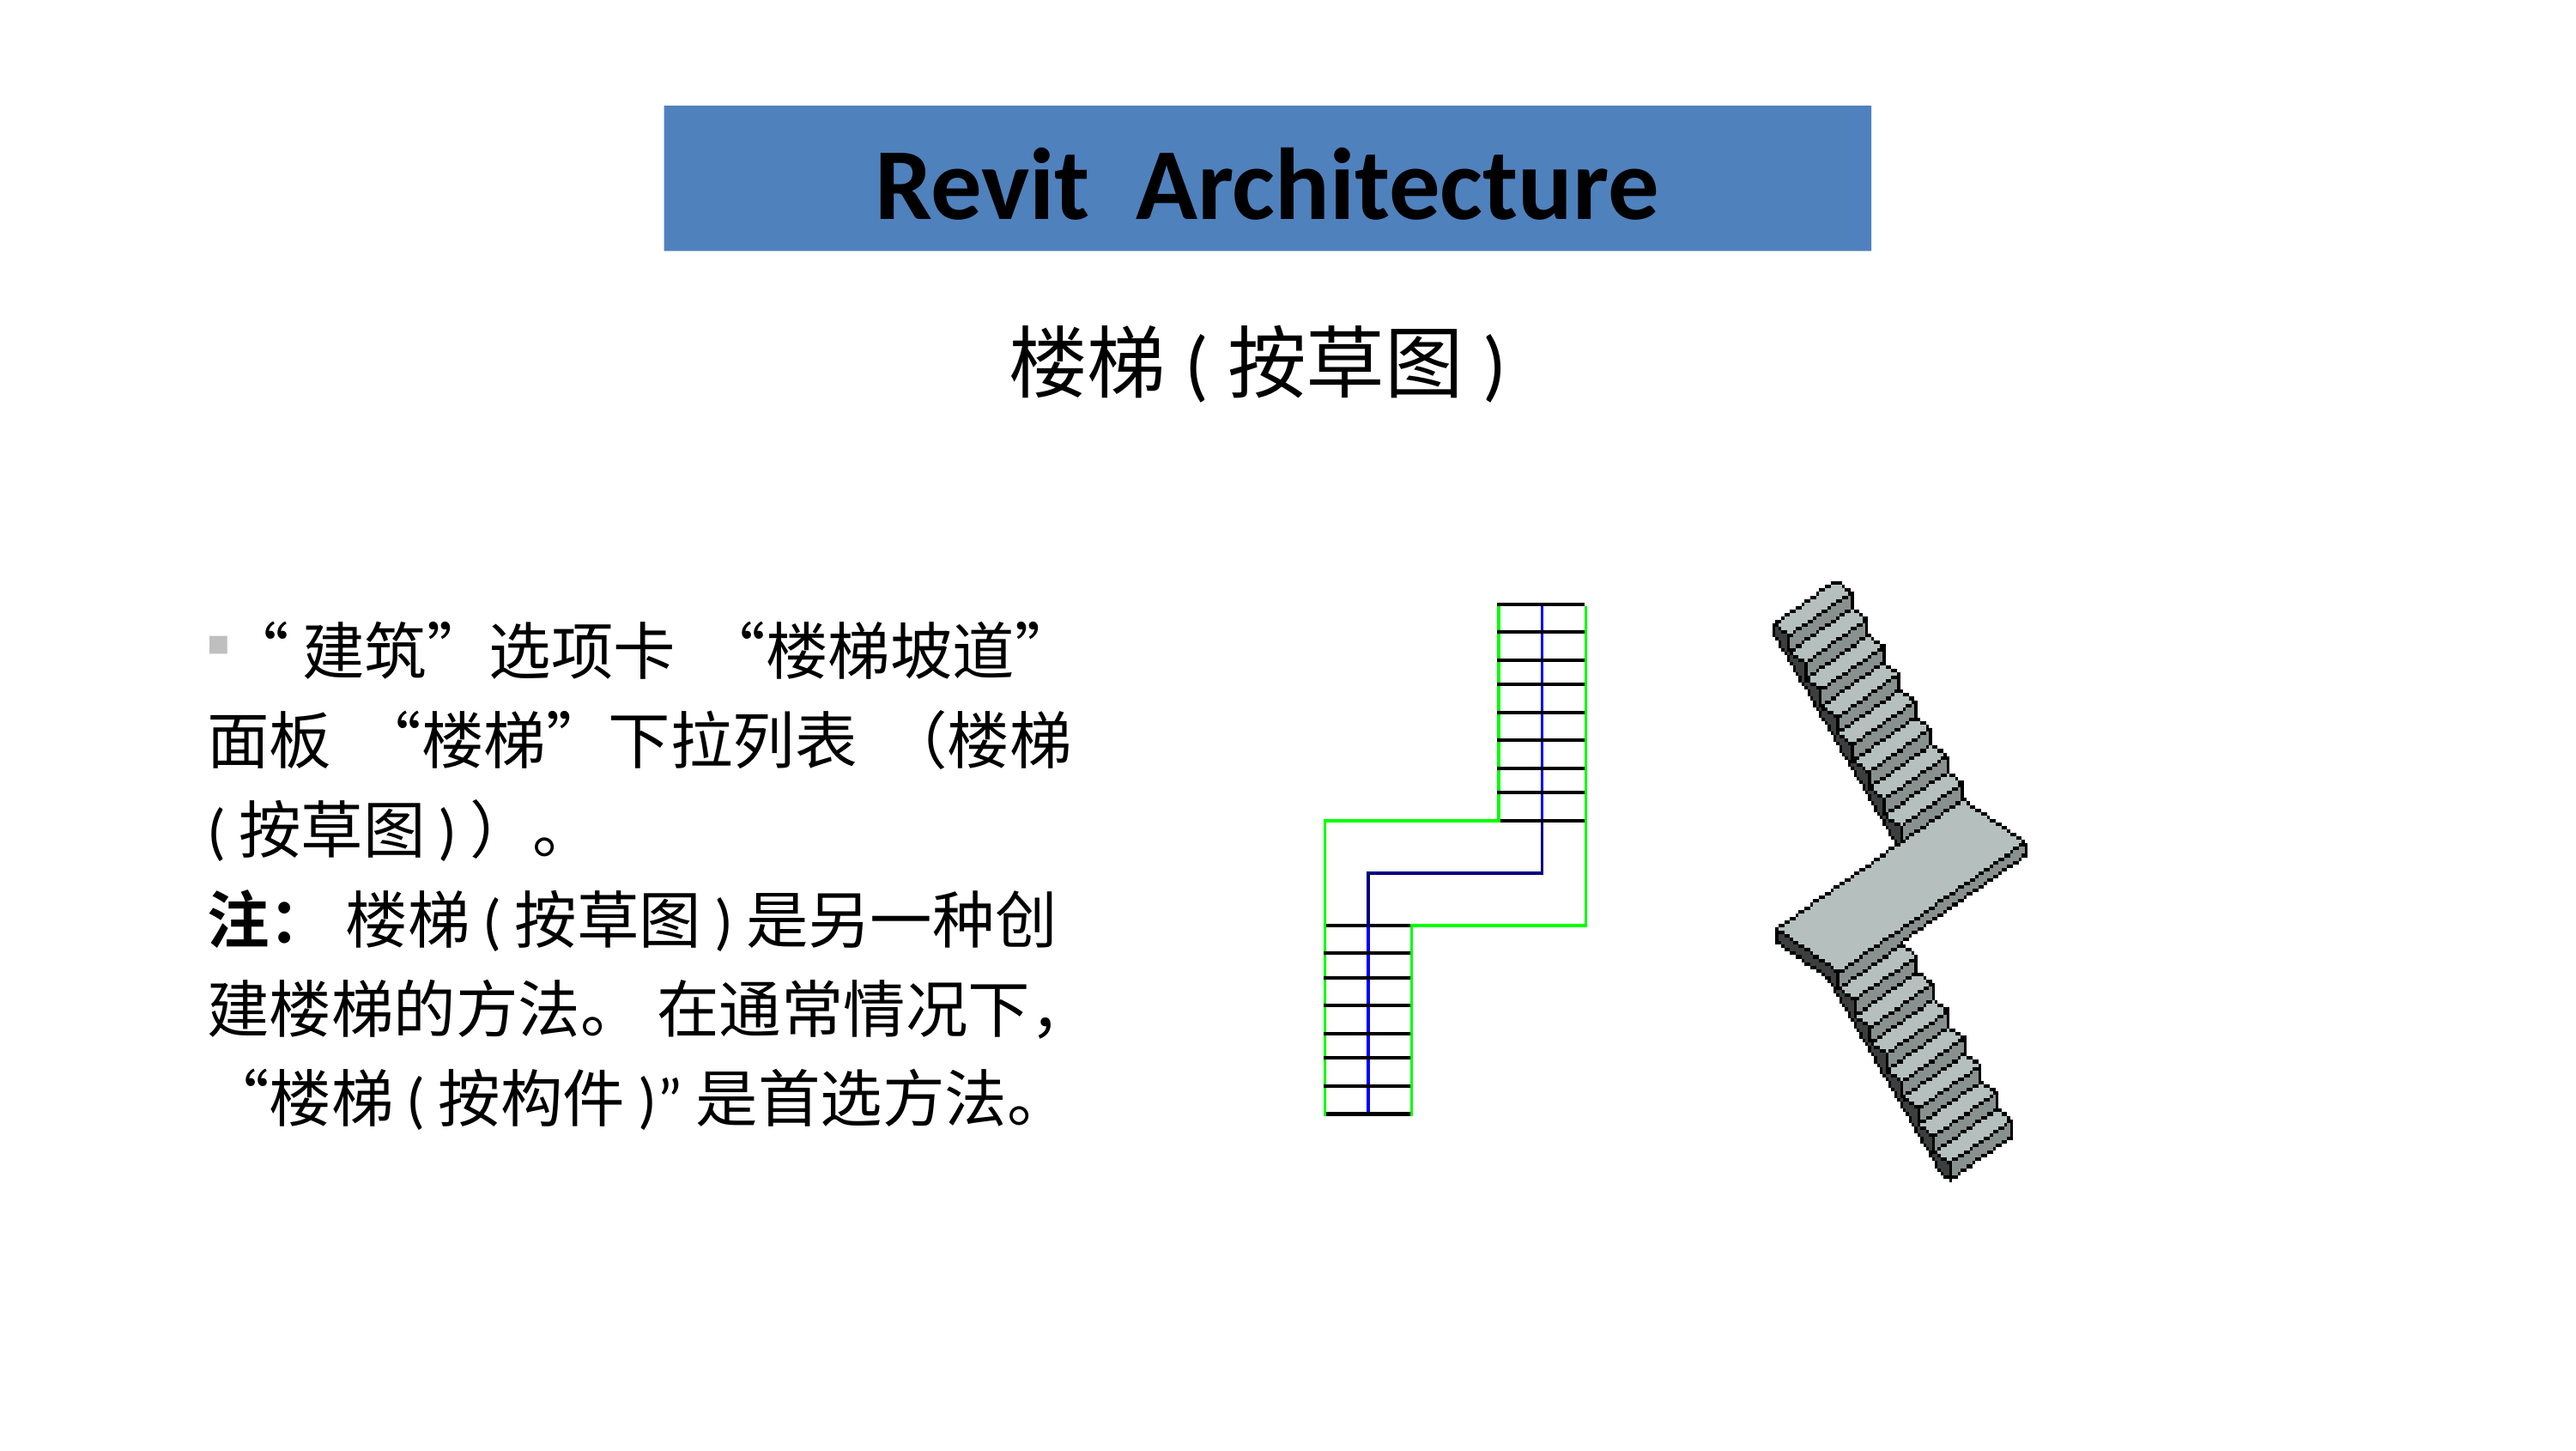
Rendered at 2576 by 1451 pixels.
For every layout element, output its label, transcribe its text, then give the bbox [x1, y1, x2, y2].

text_box Revit Architecture [664, 106, 1872, 252]
picture [1237, 543, 2193, 1217]
text_box 楼梯(按草图) [181, 301, 2334, 420]
text_box “建筑”选项卡 “楼梯坡道”面板 “楼梯”下拉列表 （楼梯(按草图)）。 注： 楼梯(按草图)是另一种创建楼梯的方法。 在通常情况下，“楼梯(按构件)”是首选方法。 [181, 584, 1127, 1158]
